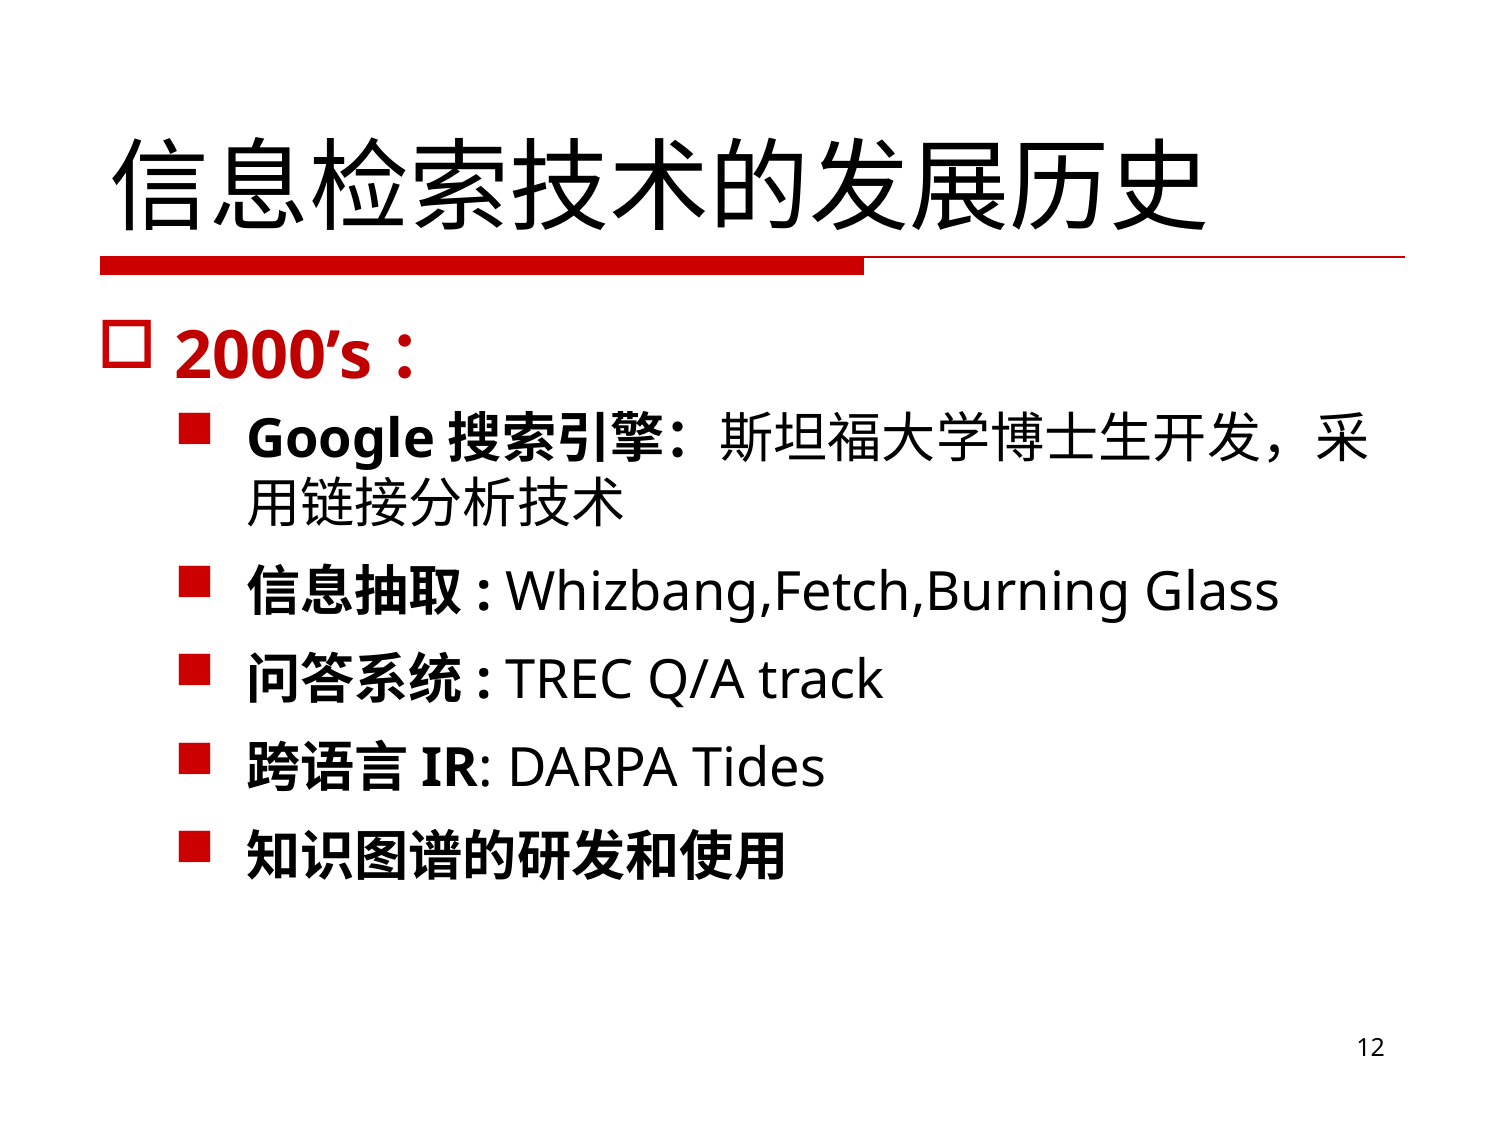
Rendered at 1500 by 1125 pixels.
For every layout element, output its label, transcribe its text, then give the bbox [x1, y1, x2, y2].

slide_number 12 [1074, 1024, 1400, 1103]
title 信息检索技术的发展历史 [94, 50, 1407, 250]
list 2000’s： Google搜索引擎：斯坦福大学博士生开发，采用链接分析技术 信息抽取: Whizbang,Fetch,Burning Glass 问答系统: TREC Q/A track 跨语言IR: DARPA Tides 知识图谱的研发和使用 [82, 304, 1395, 1005]
